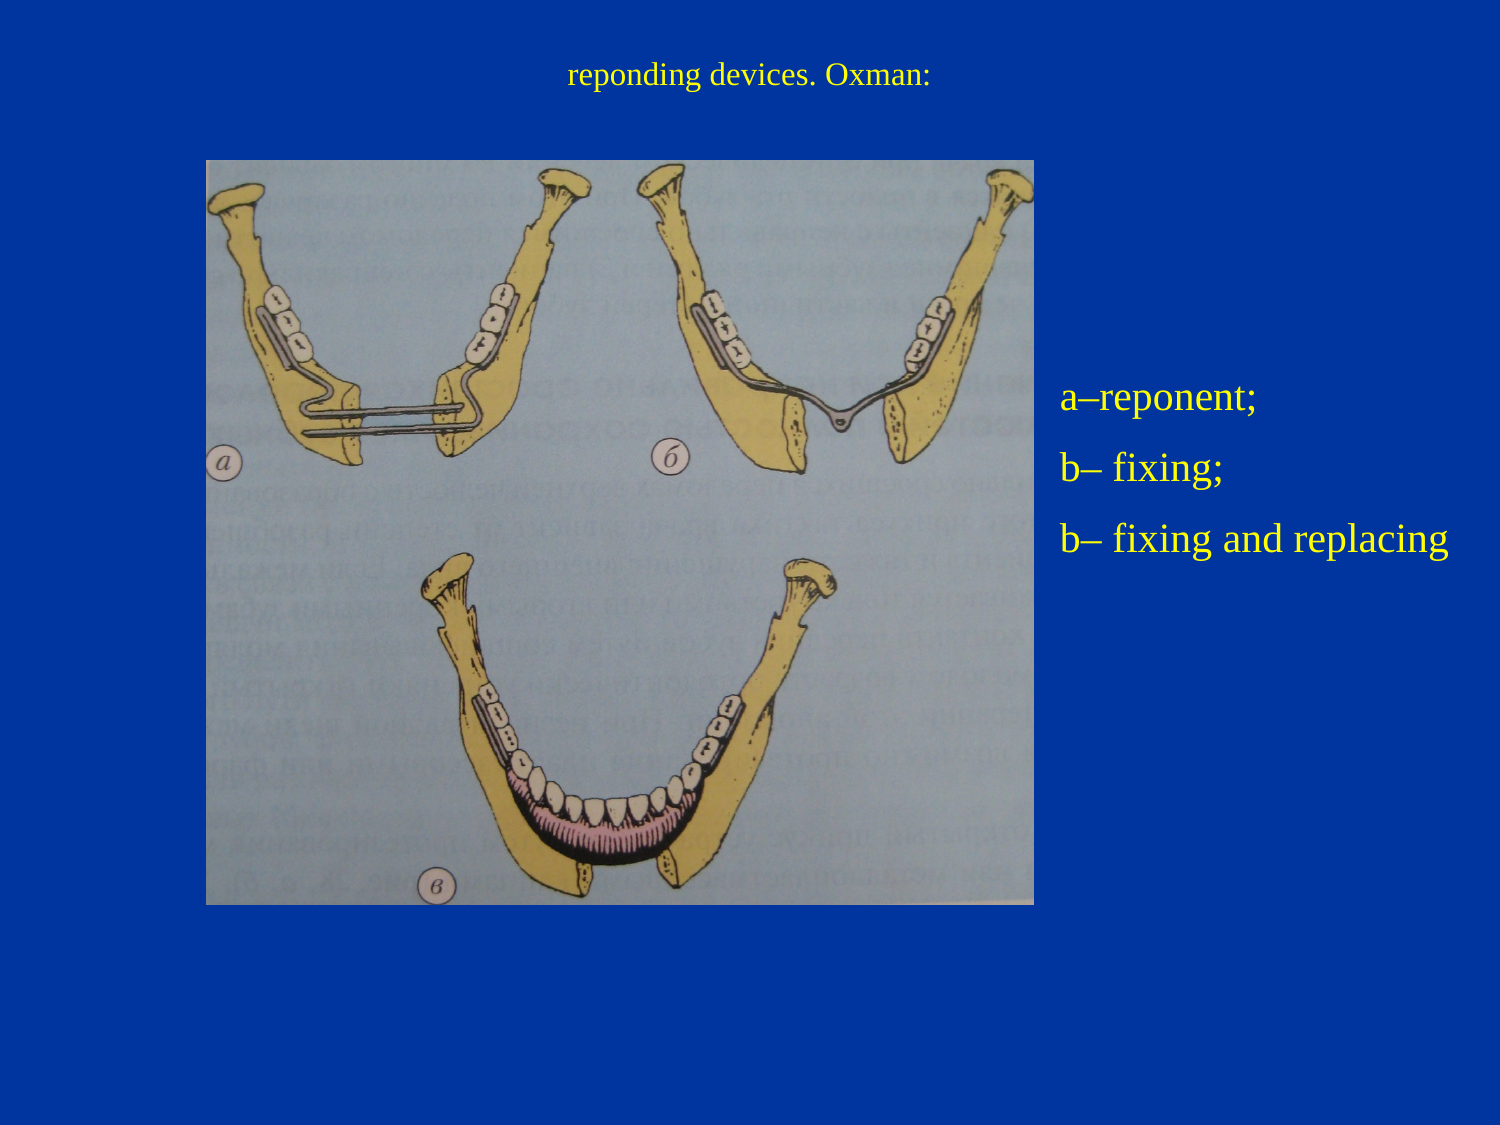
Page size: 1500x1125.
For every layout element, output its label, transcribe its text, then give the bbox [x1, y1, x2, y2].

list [206, 160, 1034, 906]
title reponding devices. Oxman: [75, 45, 1425, 100]
text_box a–reponent; b– fixing; b– fixing and replacing [1045, 361, 1471, 569]
